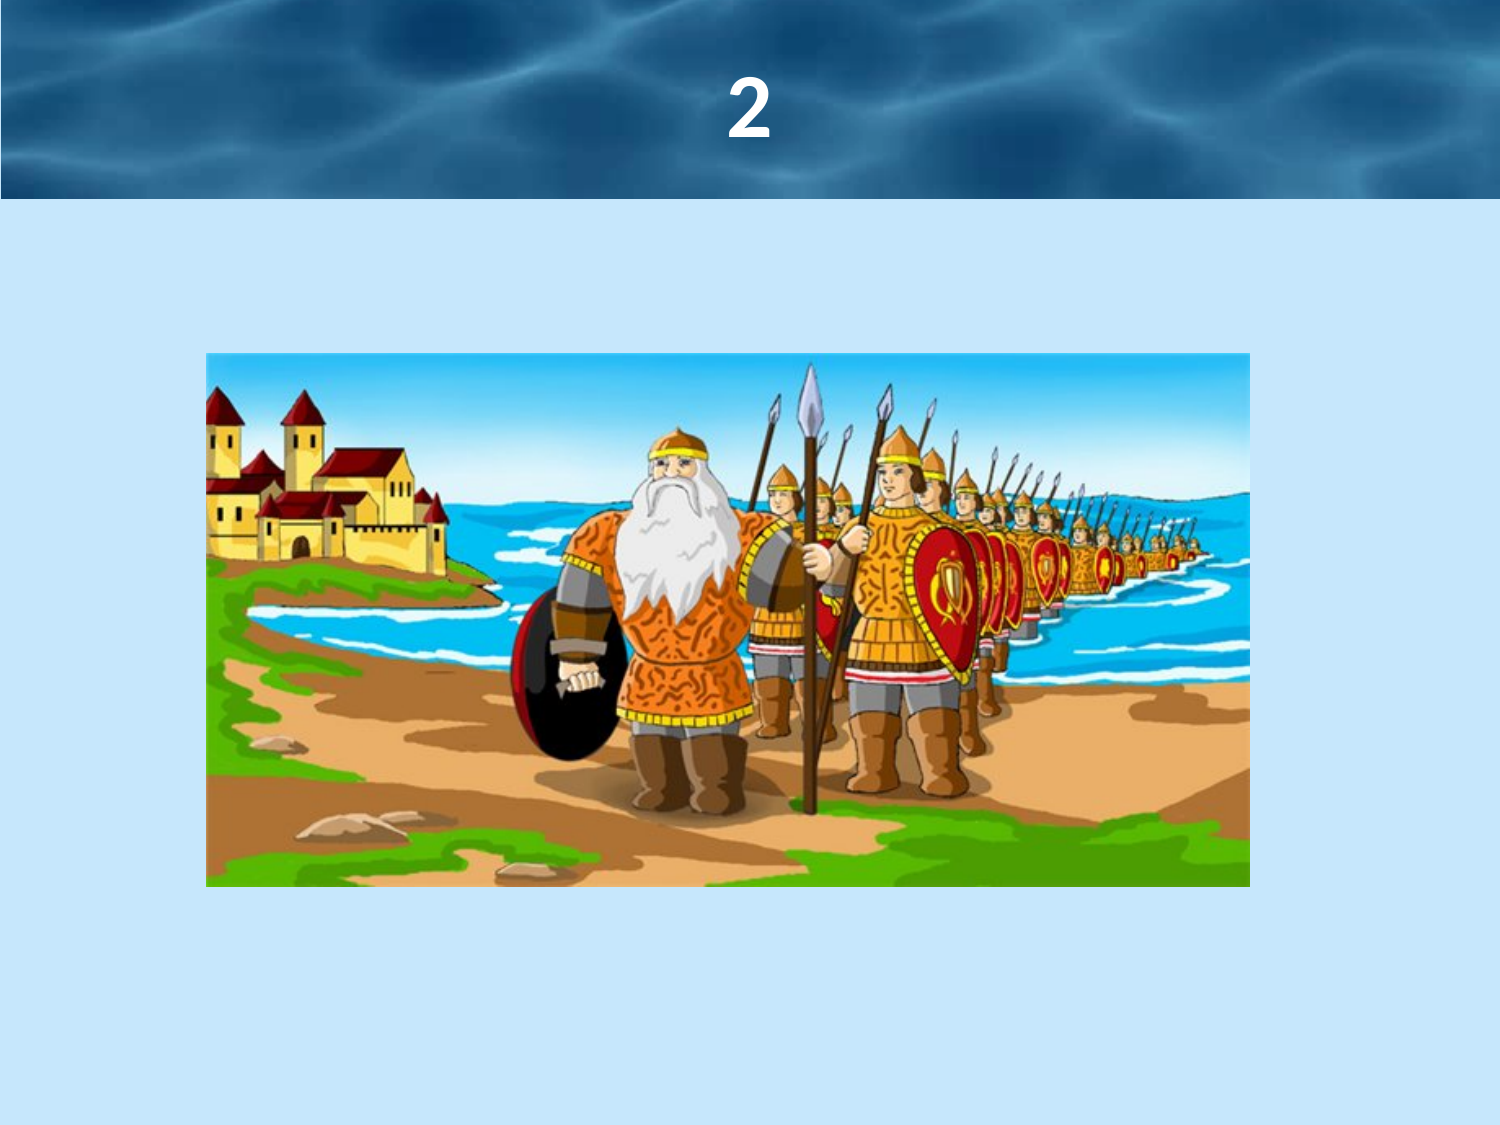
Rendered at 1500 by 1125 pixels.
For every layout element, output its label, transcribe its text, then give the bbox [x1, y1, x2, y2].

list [206, 353, 1251, 888]
picture [1, 0, 1500, 199]
title 2 [37, 7, 1463, 195]
